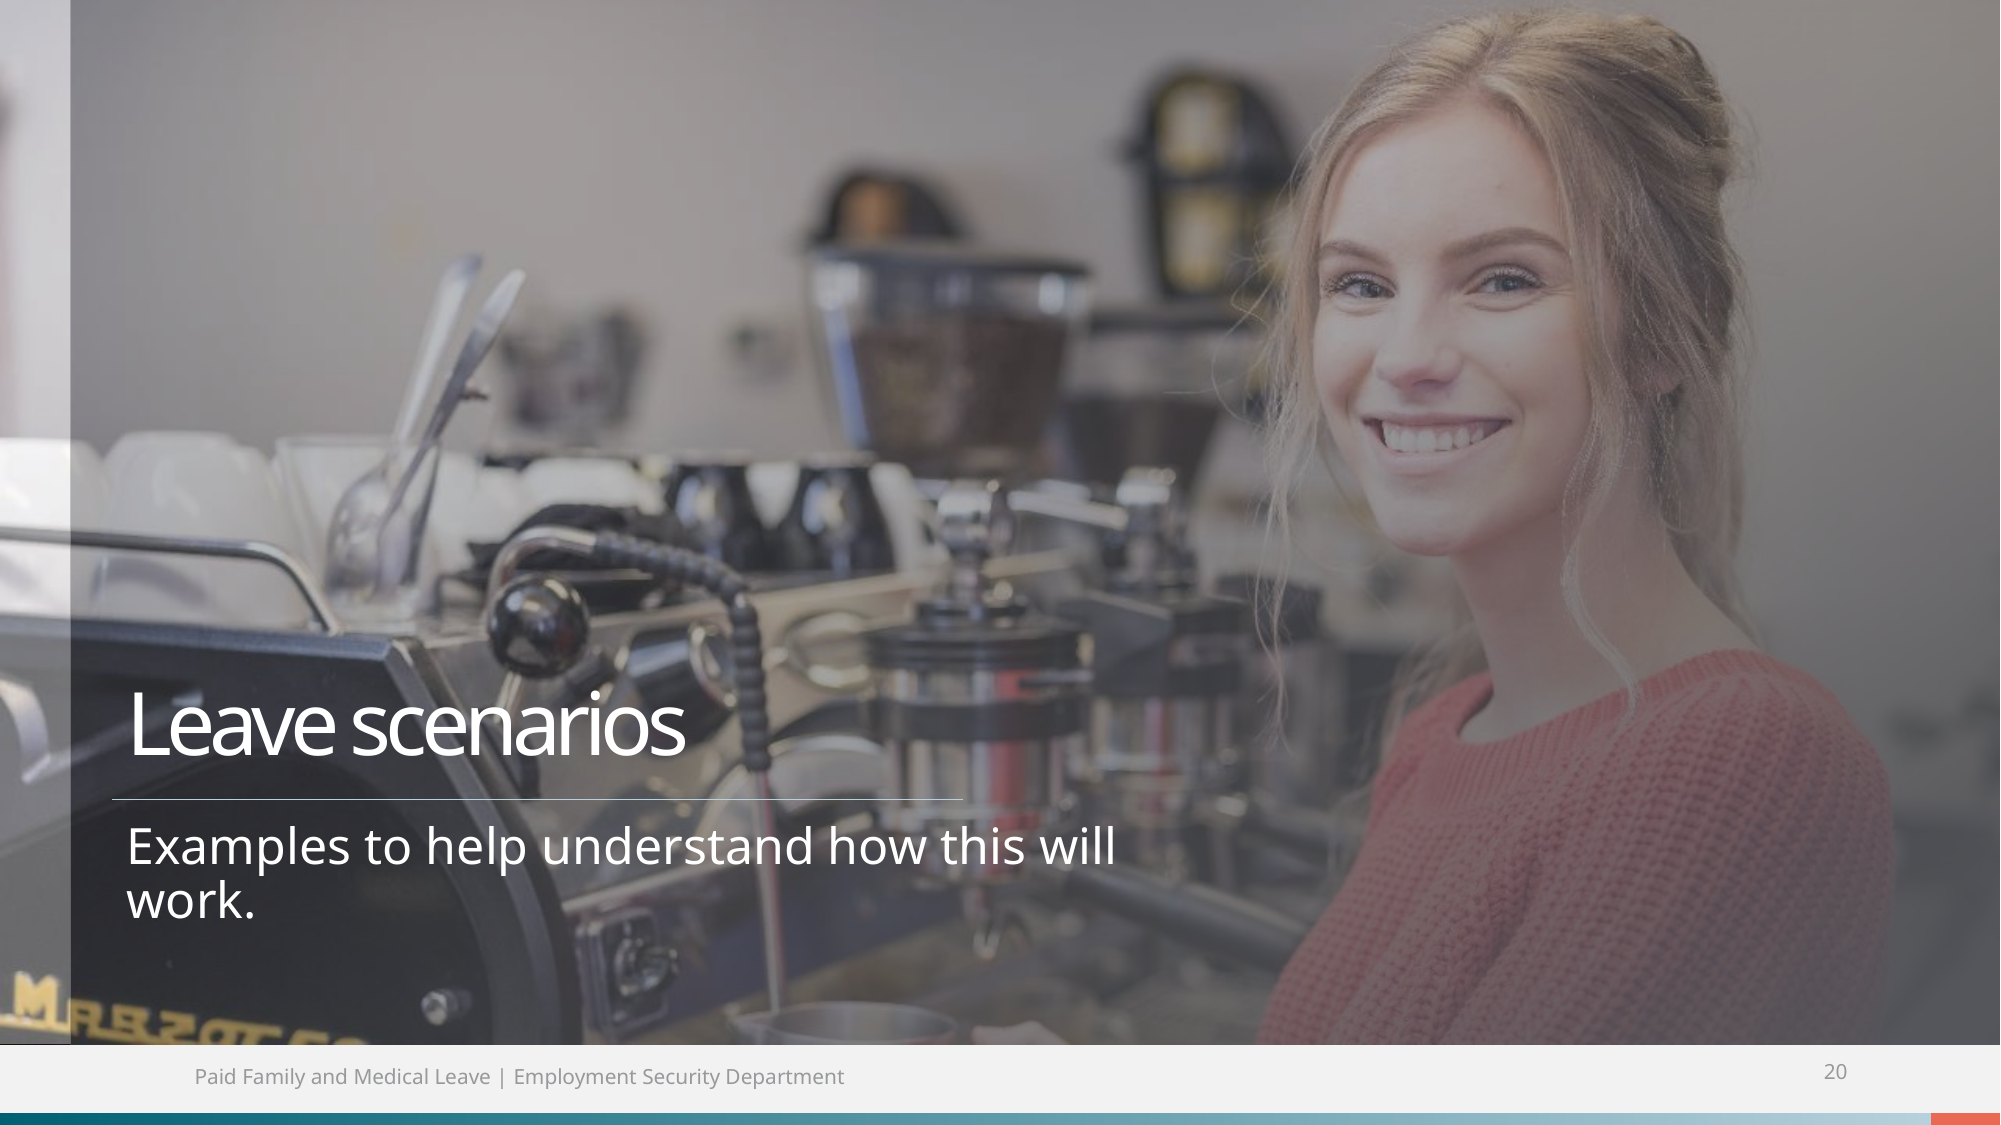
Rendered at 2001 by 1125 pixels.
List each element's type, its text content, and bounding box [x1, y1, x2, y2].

slide_number 20 [1412, 1045, 1863, 1103]
picture [0, 0, 2000, 1045]
footer Paid Family and Medical Leave | Employment Security Department [70, 1045, 969, 1112]
